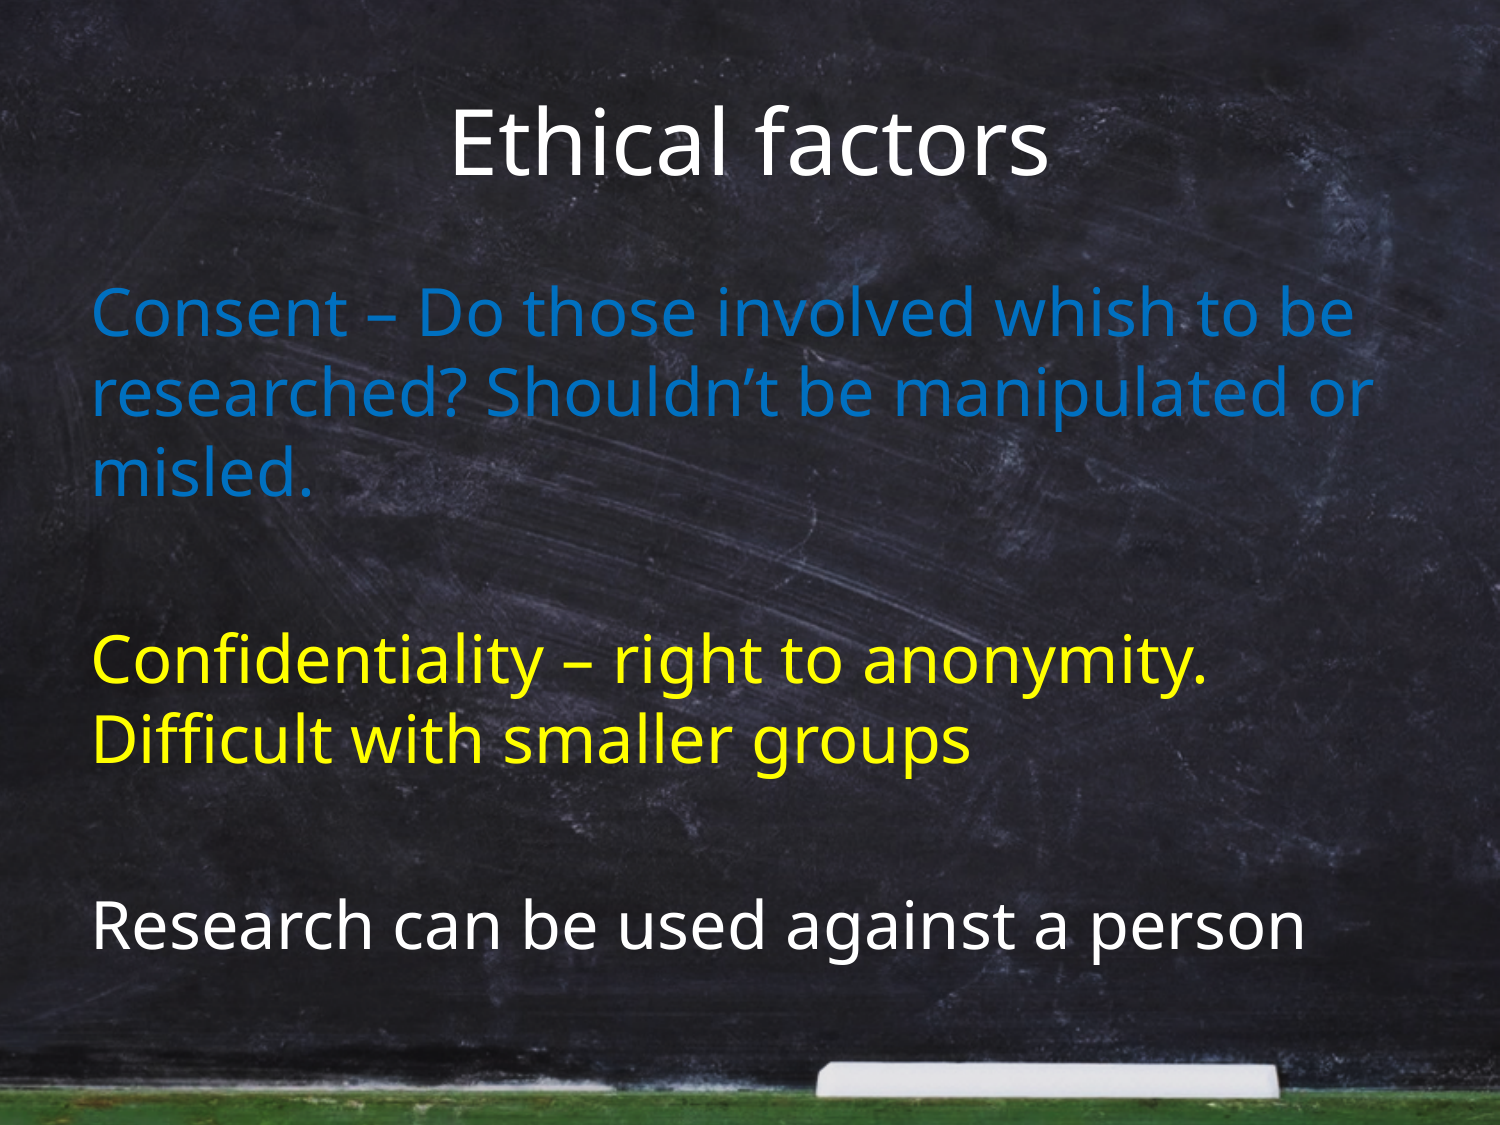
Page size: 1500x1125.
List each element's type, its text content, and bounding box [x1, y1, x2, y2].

picture [0, 0, 1500, 1125]
title Ethical factors [75, 45, 1425, 233]
list Consent – Do those involved whish to be researched? Shouldn’t be manipulated or misled. Confidentiality – right to anonymity. Difficult with smaller groups Research can be used against a person [75, 262, 1425, 1005]
